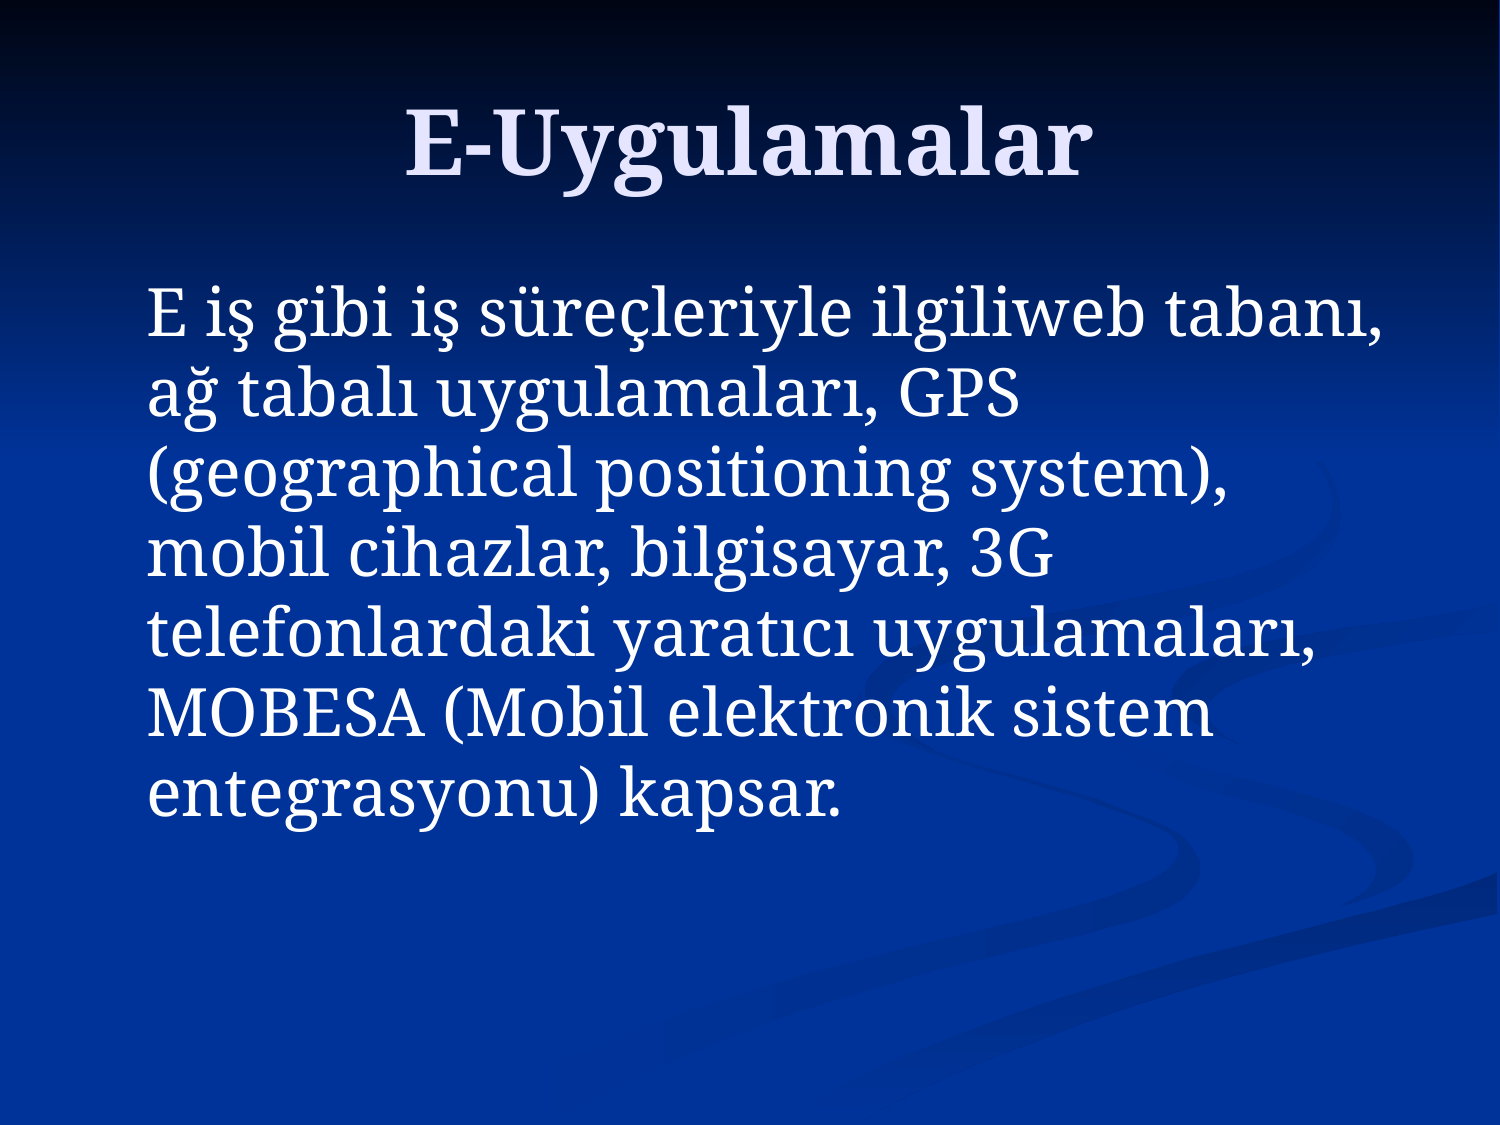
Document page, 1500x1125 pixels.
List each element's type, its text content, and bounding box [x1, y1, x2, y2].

list E iş gibi iş süreçleriyle ilgiliweb tabanı, ağ tabalı uygulamaları, GPS (geographical positioning system), mobil cihazlar, bilgisayar, 3G telefonlardaki yaratıcı uygulamaları, MOBESA (Mobil elektronik sistem entegrasyonu) kapsar. [74, 262, 1426, 1006]
title E-Uygulamalar [74, 44, 1426, 233]
